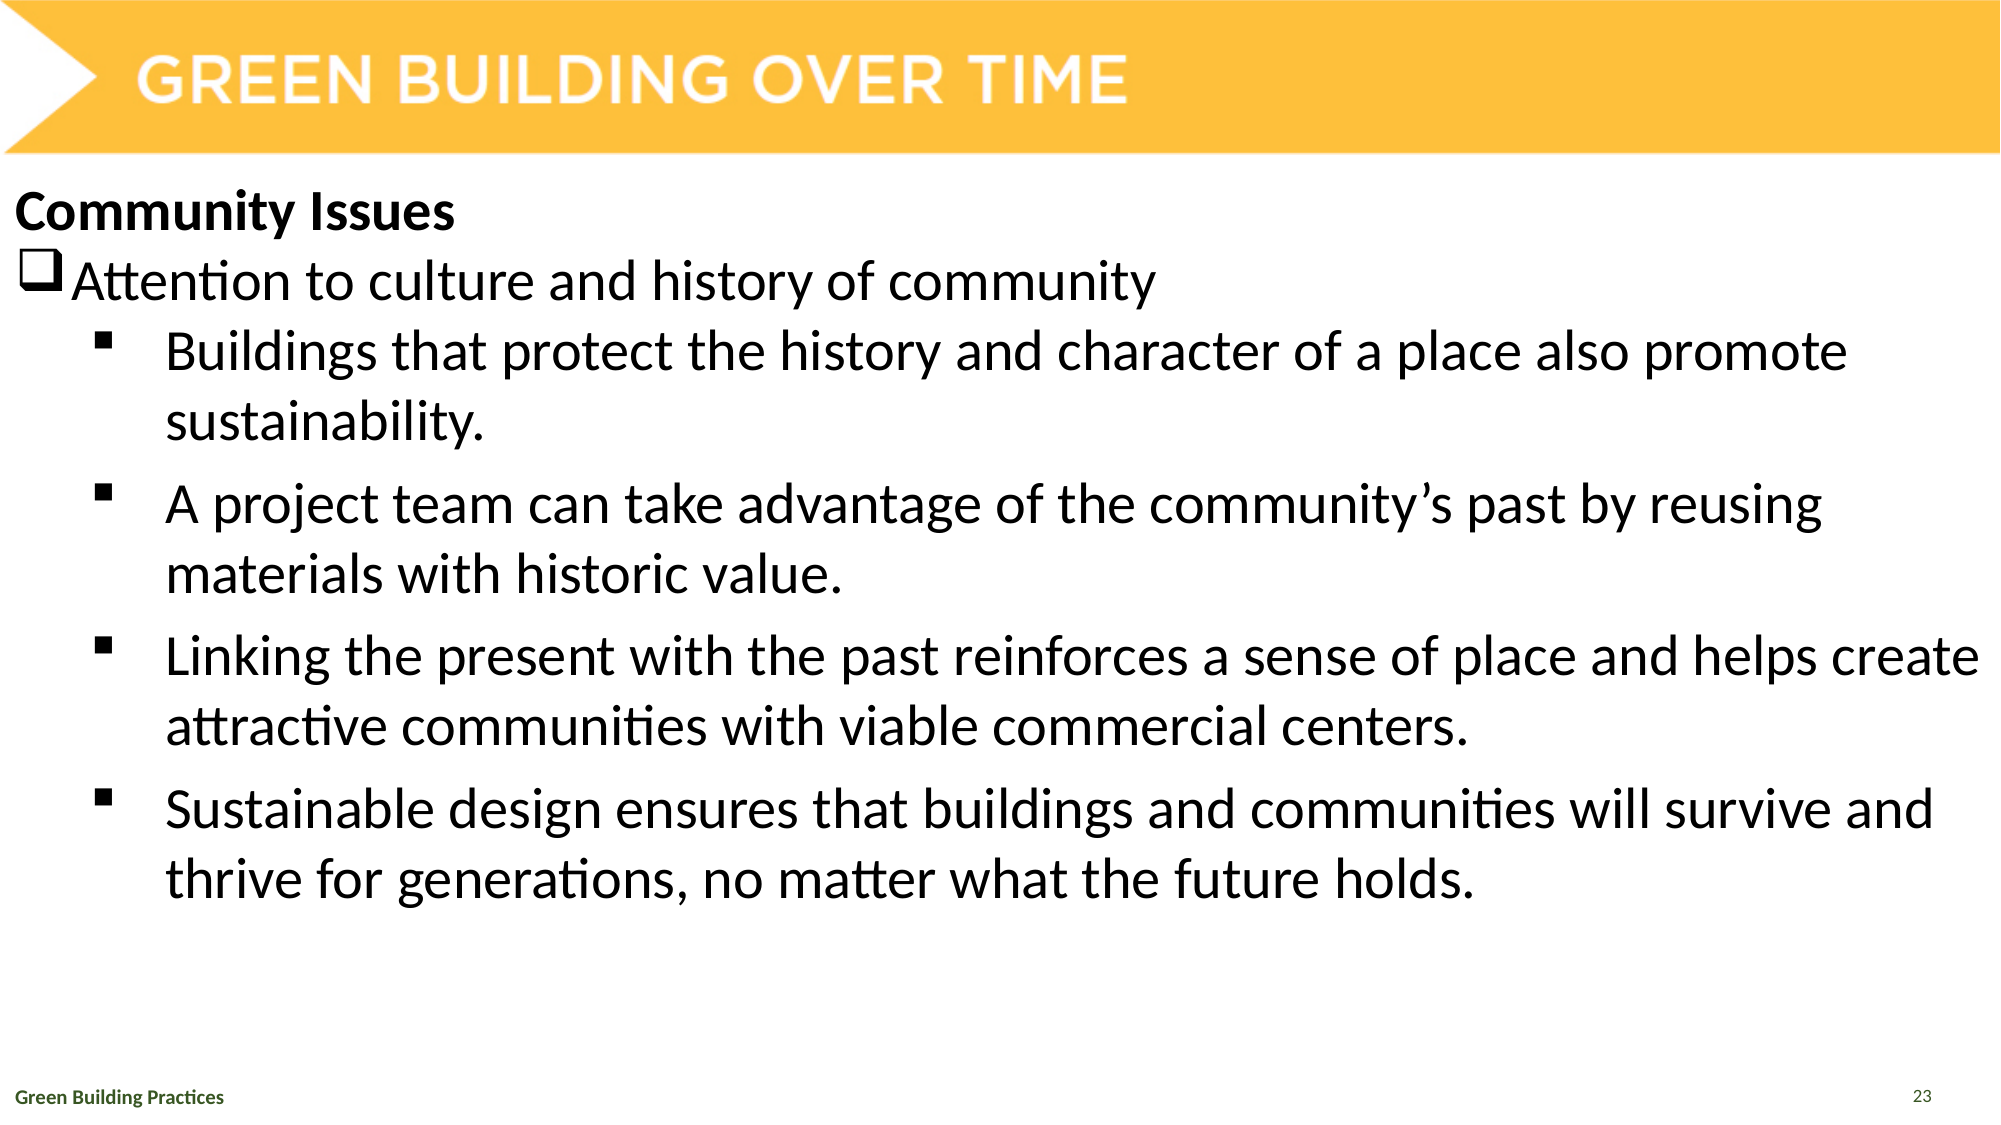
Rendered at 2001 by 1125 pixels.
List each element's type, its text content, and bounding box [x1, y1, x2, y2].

footer Green Building Practices [0, 1064, 1897, 1125]
text_box Community Issues Attention to culture and history of community Buildings that protect the history and character of a place also promote sustainability. A project team can take advantage of the community’s past by reusing materials with historic value. Linking the present with the past reinforces a sense of place and helps create attractive communities with viable commercial centers. Sustainable design ensures that buildings and communities will survive and thrive for generations, no matter what the future holds. [0, 164, 2000, 1064]
slide_number 23 [1897, 1064, 2000, 1125]
picture [0, 0, 2000, 155]
